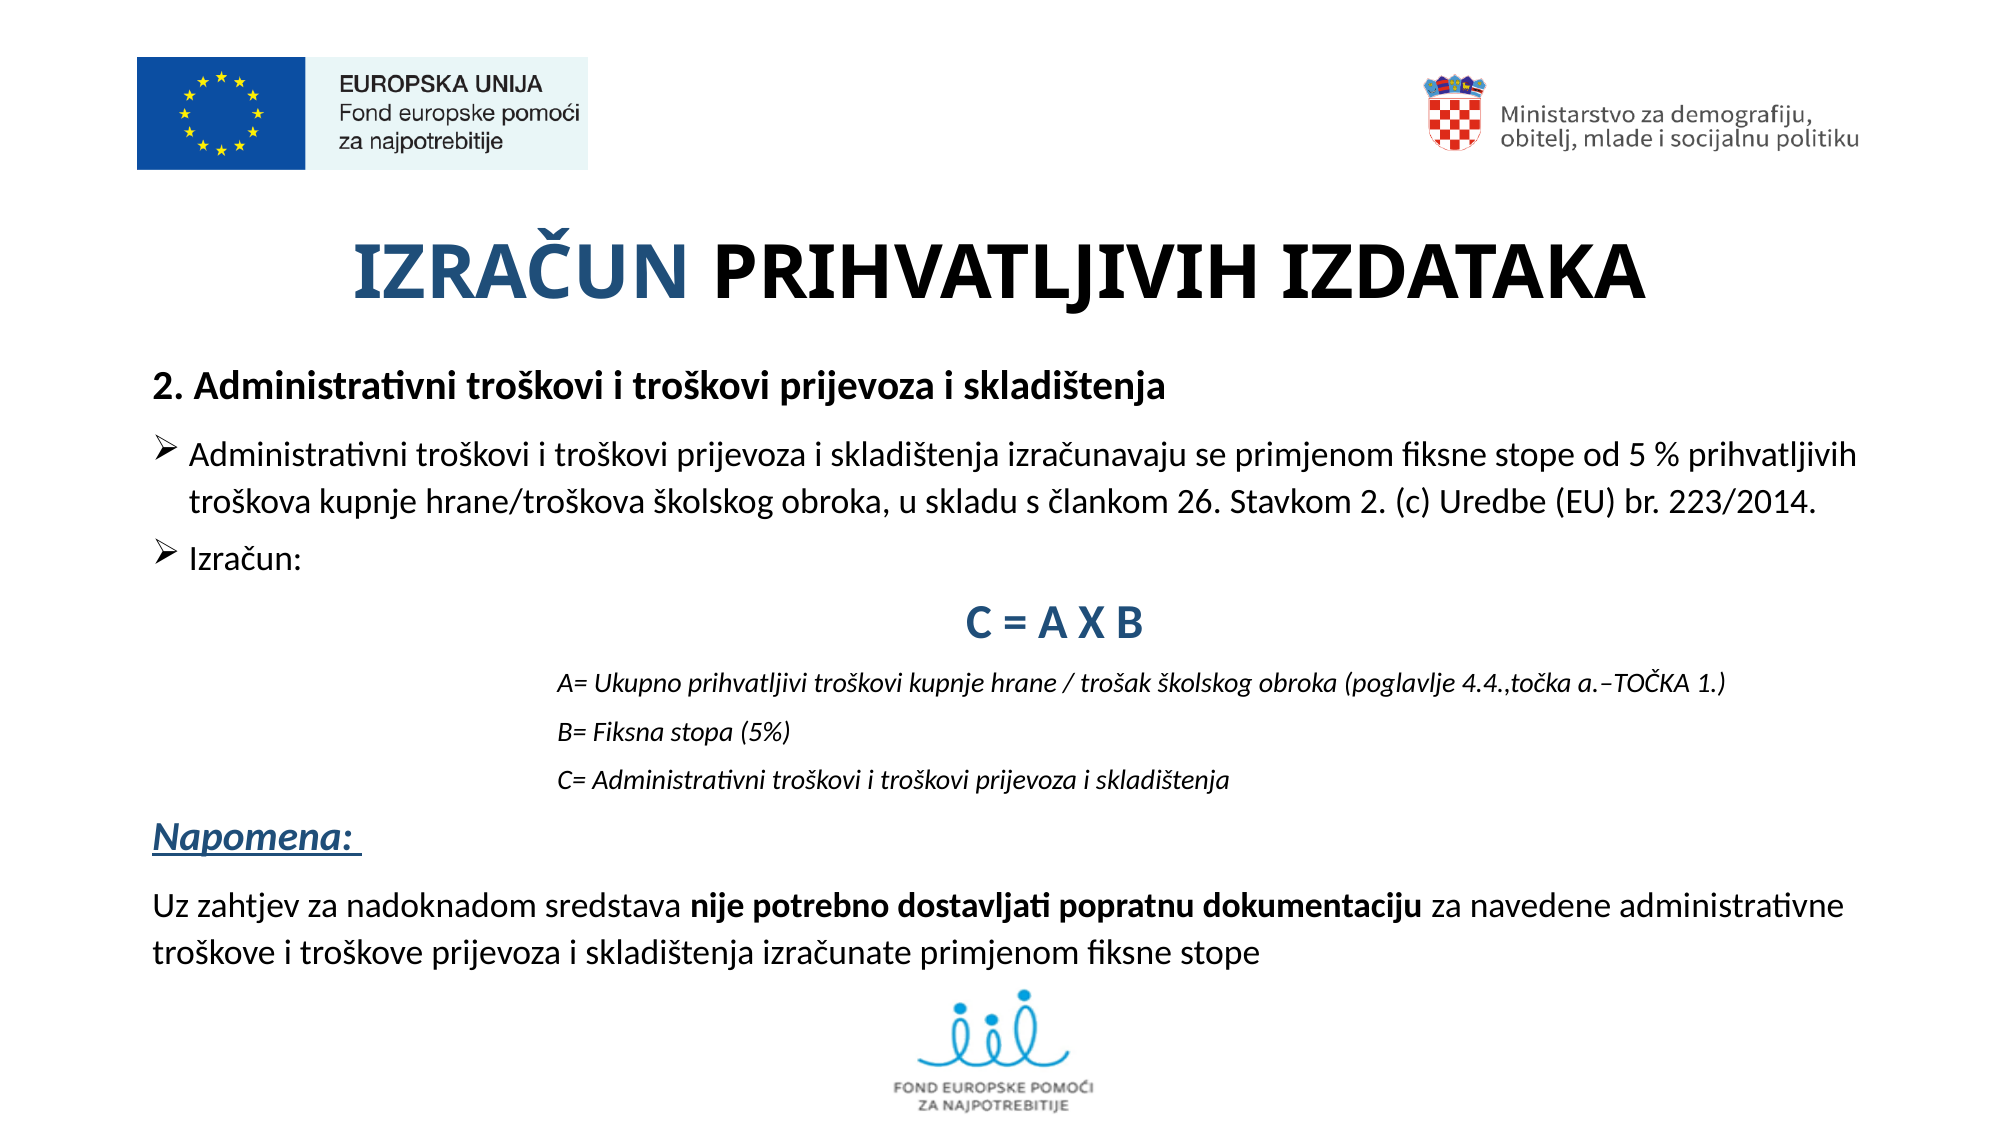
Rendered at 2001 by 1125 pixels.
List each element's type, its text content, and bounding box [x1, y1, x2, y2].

picture [137, 57, 588, 116]
picture [1420, 67, 1863, 116]
title IZRAČUN PRIHVATLJIVIH IZDATAKA [137, 116, 1863, 335]
list 2. Administrativni troškovi i troškovi prijevoza i skladištenja Administrativni troškovi i troškovi prijevoza i skladištenja izračunavaju se primjenom fiksne stope od 5 % prihvatljivih troškova kupnje hrane/troškova školskog obroka, u skladu s člankom 26. Stavkom 2. (c) Uredbe (EU) br. 223/2014. Izračun: C = A X B A= Ukupno prihvatljivi troškovi kupnje hrane / trošak školskog obroka (poglavlje 4.4.,točka a.–TOČKA 1.) B= Fiksna stopa (5%) C= Administrativni troškovi i troškovi prijevoza i skladištenja Napomena: Uz zahtjev za nadoknadom sredstava nije potrebno dostavljati popratnu dokumentaciju za navedene administrativne troškove i troškove prijevoza i skladištenja izračunate primjenom fiksne stope [137, 356, 1973, 986]
picture [849, 987, 1151, 1117]
